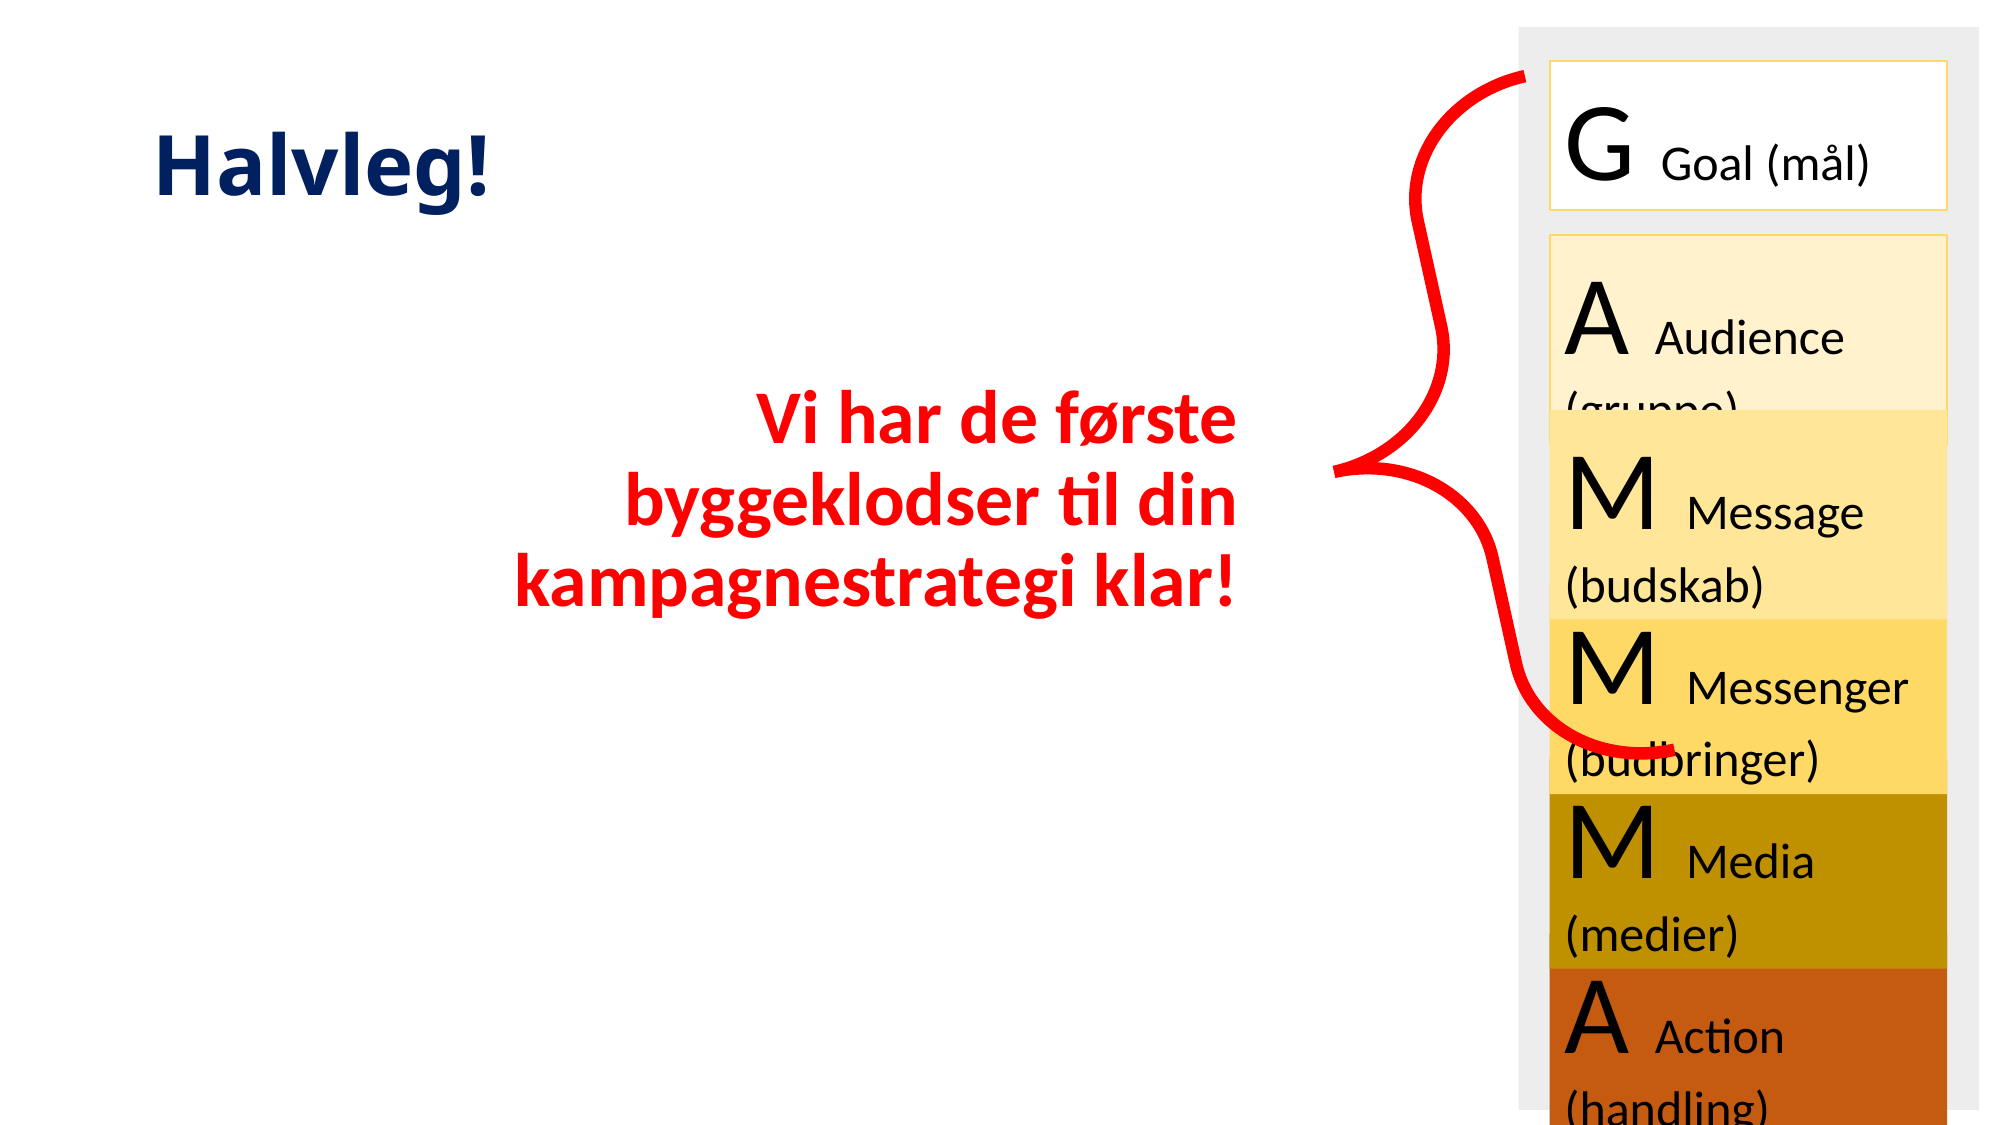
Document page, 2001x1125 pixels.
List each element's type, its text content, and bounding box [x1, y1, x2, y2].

list Vi har de første byggeklodser til din kampagnestrategi klar! [358, 370, 1254, 633]
title Halvleg! [137, 59, 1518, 278]
text_box [1333, 77, 1518, 673]
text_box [1518, 27, 1980, 1110]
